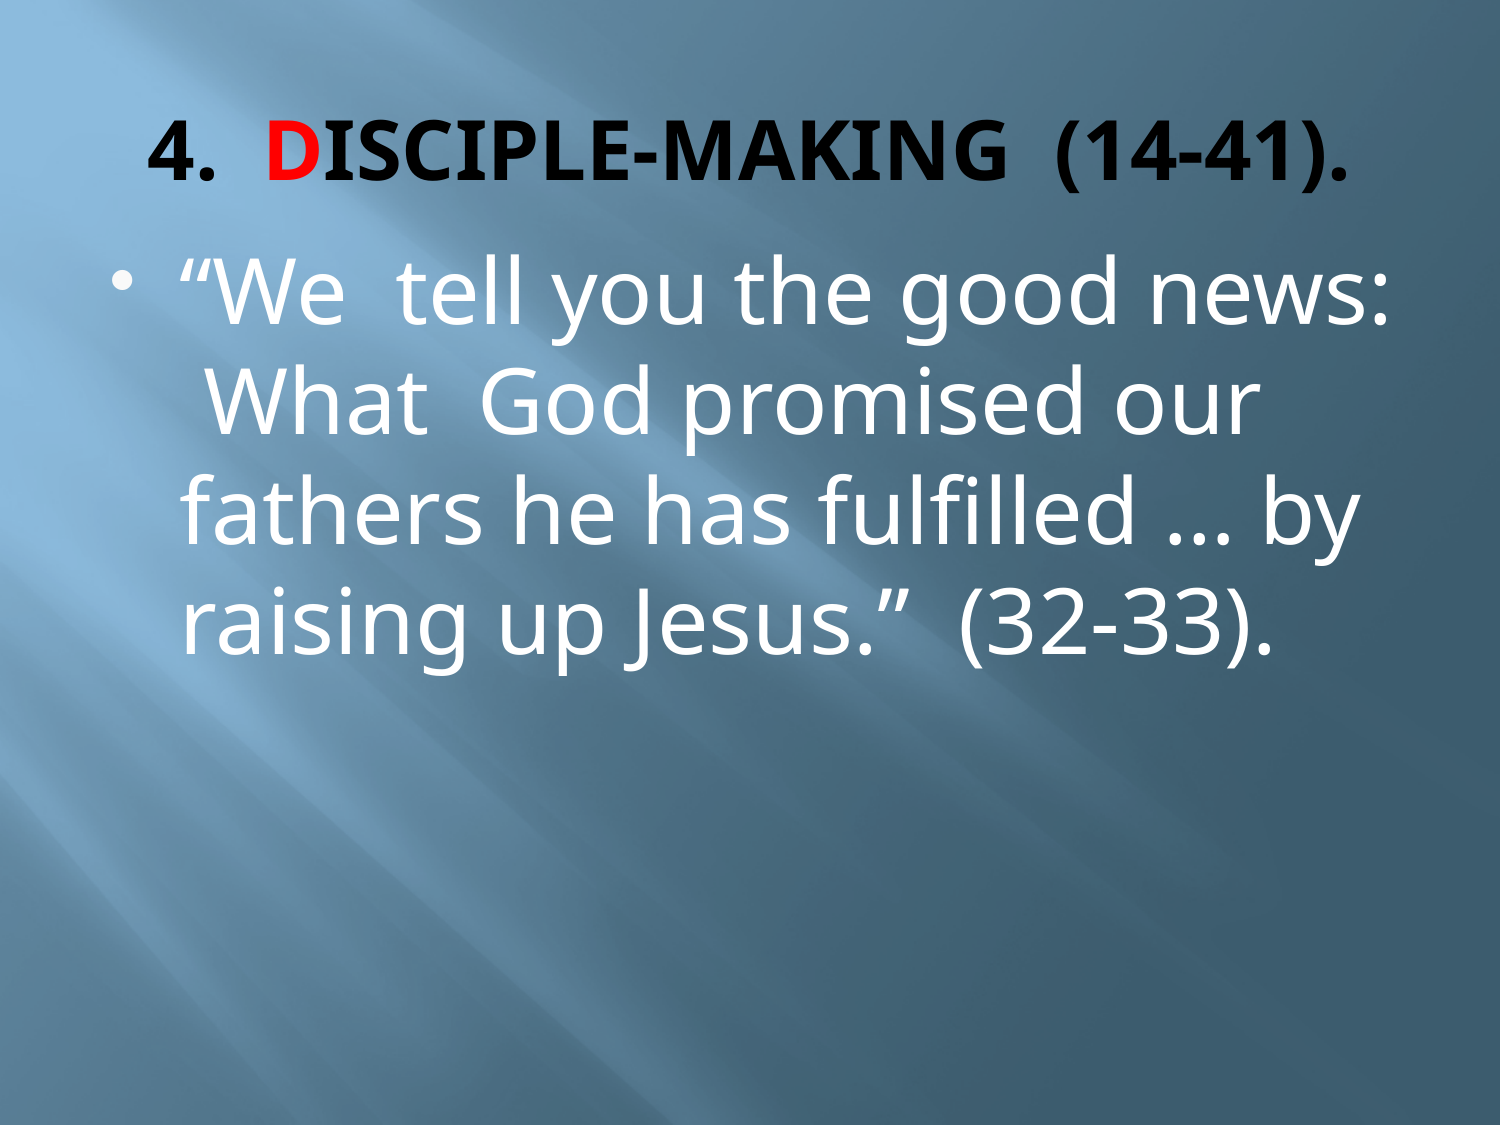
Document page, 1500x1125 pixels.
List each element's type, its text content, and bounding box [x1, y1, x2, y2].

title 4. DISCIPLE-MAKING (14-41). [75, 45, 1425, 224]
list “We tell you the good news: What God promised our fathers he has fulfilled … by raising up Jesus.” (32-33). [75, 224, 1425, 1035]
